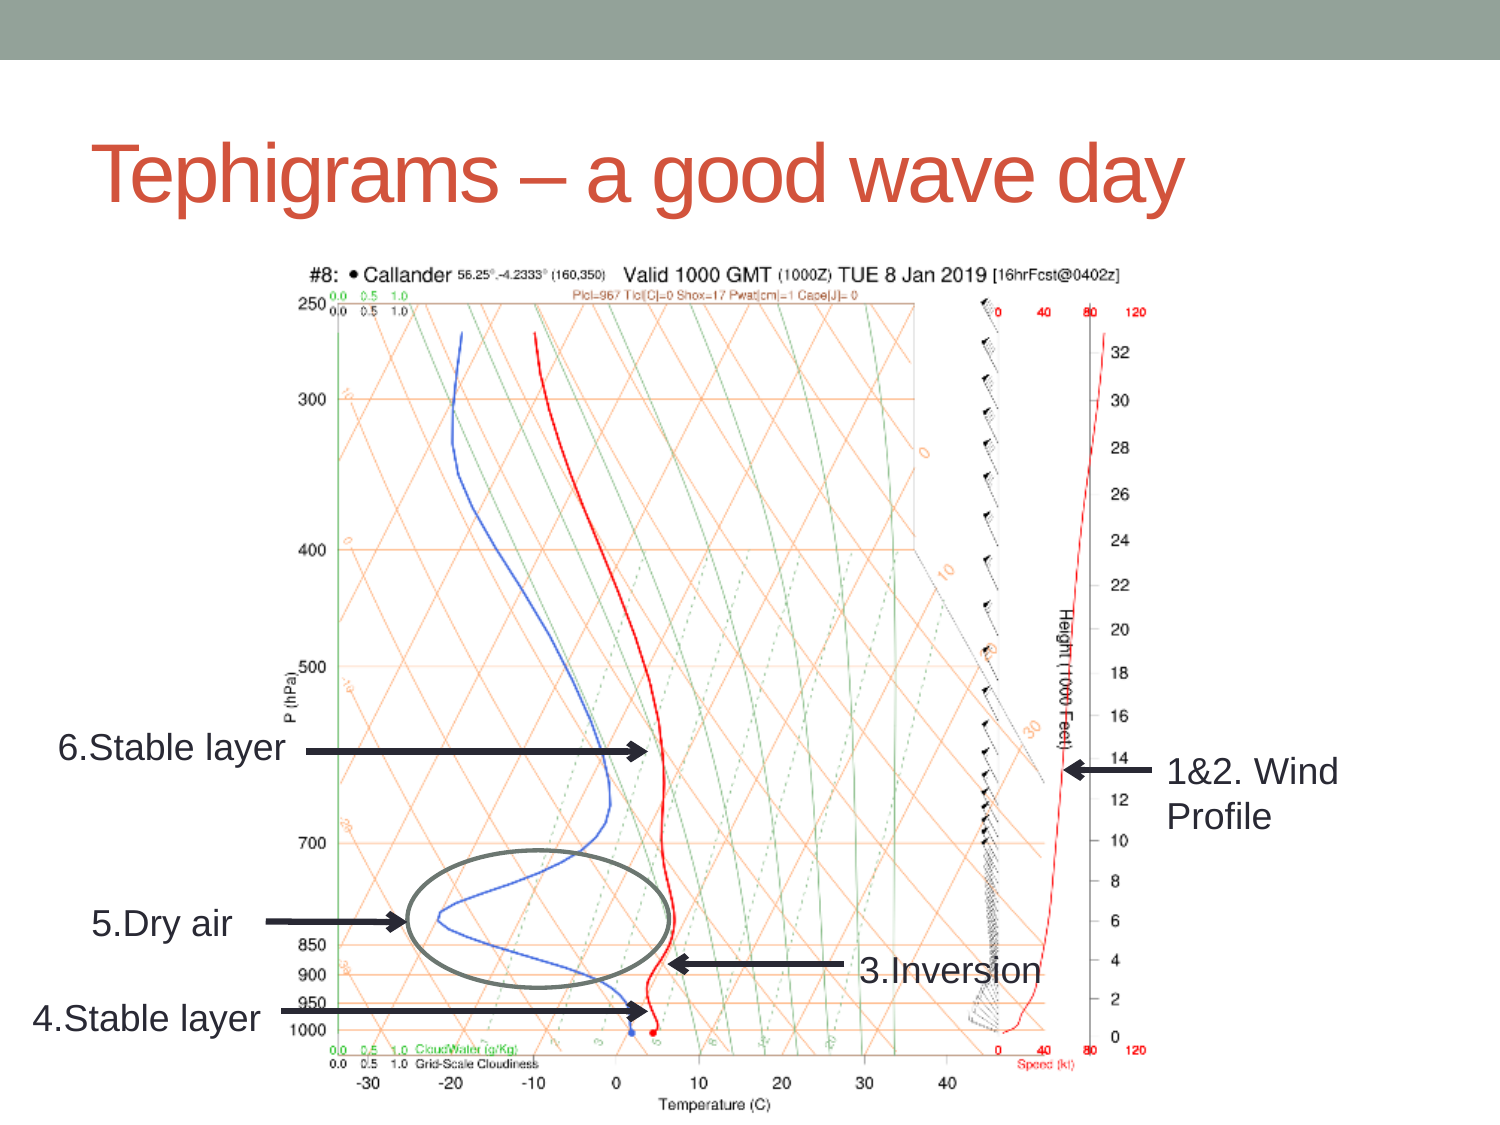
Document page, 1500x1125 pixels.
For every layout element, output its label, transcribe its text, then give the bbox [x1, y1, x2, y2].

text_box 5.Dry air [76, 891, 266, 952]
text_box 4.Stable layer [17, 986, 278, 1046]
text_box 6.Stable layer [42, 715, 278, 776]
picture [280, 248, 1176, 1125]
title Tephigrams – a good wave day [75, 87, 1425, 250]
text_box 1&2. Wind Profile [1184, 739, 1447, 845]
